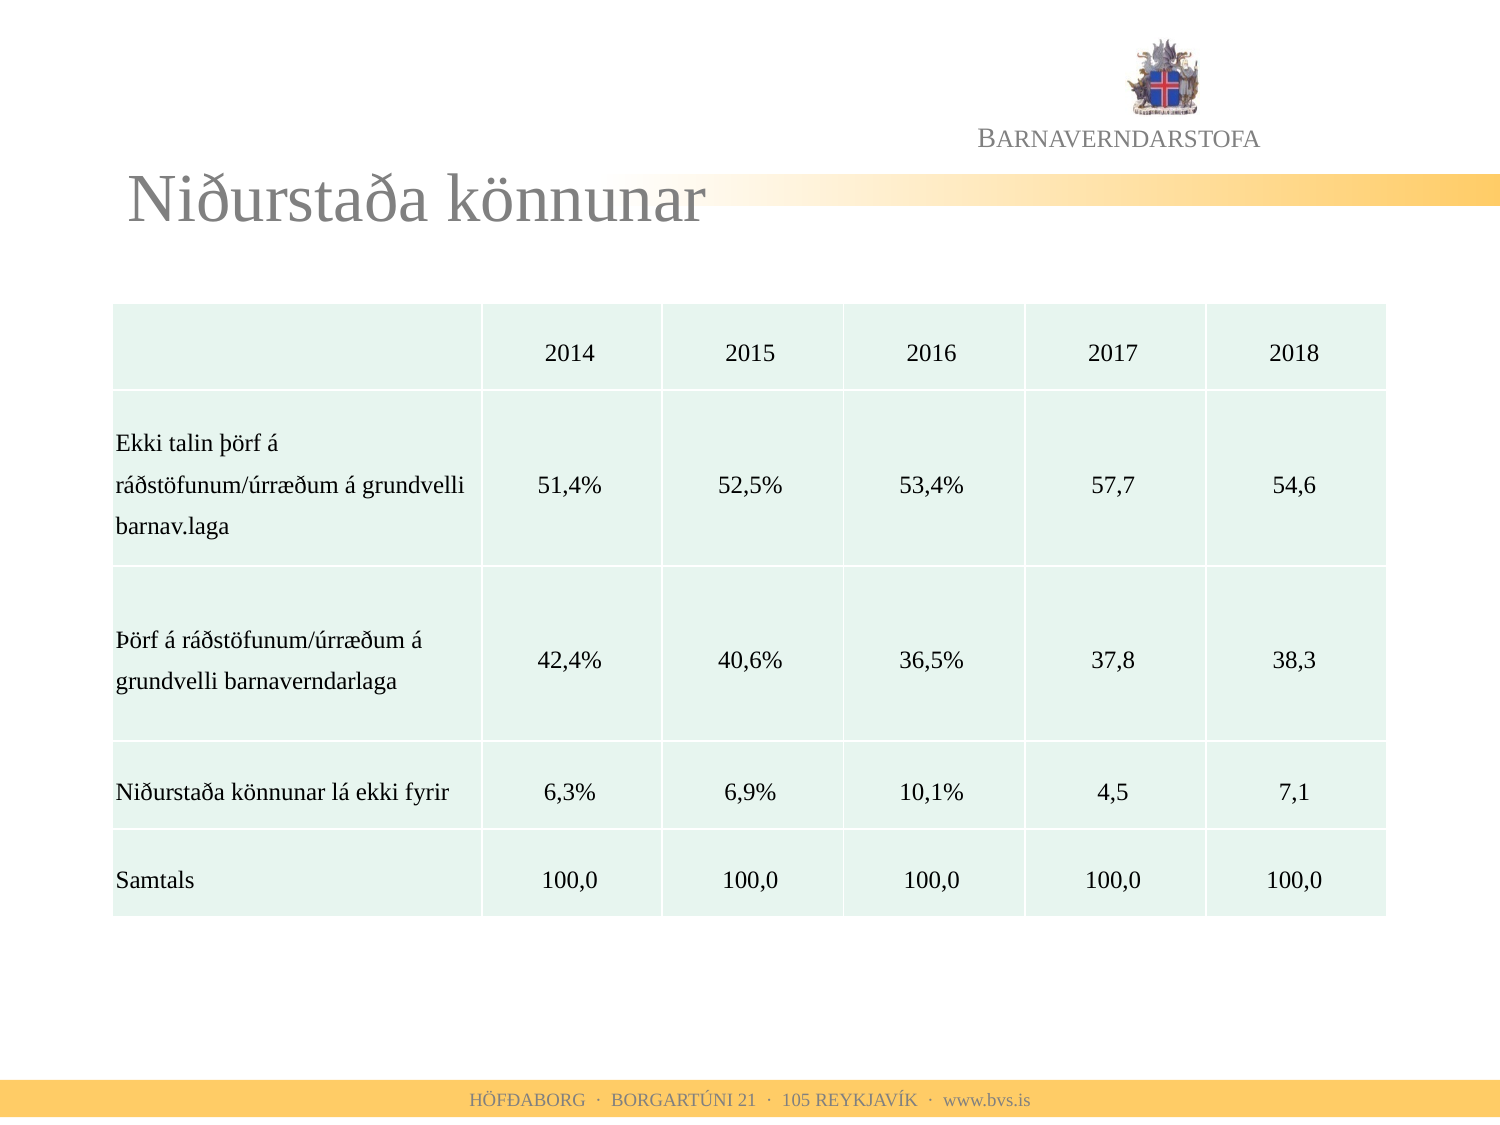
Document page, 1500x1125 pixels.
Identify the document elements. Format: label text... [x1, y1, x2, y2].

table_cell Þörf á ráðstöfunum/úrræðum á grundvelli barnaverndarlaga [113, 567, 481, 740]
table_header 2016 [844, 304, 1024, 389]
table_header 2015 [663, 304, 843, 389]
table_cell 54,6 [1207, 391, 1386, 565]
table_cell 4,5 [1026, 742, 1205, 828]
table_header 2017 [1026, 304, 1205, 389]
table_cell 6,3% [483, 742, 661, 828]
table_cell Samtals [113, 830, 481, 916]
table_cell 42,4% [483, 567, 661, 740]
table_cell 10,1% [844, 742, 1024, 828]
table_header 2018 [1207, 304, 1386, 389]
table_cell 51,4% [483, 391, 661, 565]
table_cell 100,0 [1026, 830, 1205, 916]
table_header [113, 304, 481, 389]
table_cell 57,7 [1026, 391, 1205, 565]
table_cell 38,3 [1207, 567, 1386, 740]
table_cell 100,0 [1207, 830, 1386, 916]
table_cell 40,6% [663, 567, 843, 740]
table_cell 100,0 [483, 830, 661, 916]
table_cell 53,4% [844, 391, 1024, 565]
table_cell 36,5% [844, 567, 1024, 740]
table_cell 7,1 [1207, 742, 1386, 828]
table_cell 100,0 [844, 830, 1024, 916]
title Niðurstaða könnunar [112, 99, 1388, 288]
table_cell 100,0 [663, 830, 843, 916]
table_cell 6,9% [663, 742, 843, 828]
table_cell Niðurstaða könnunar lá ekki fyrir [113, 742, 481, 828]
picture [1125, 37, 1200, 99]
table_header 2014 [483, 304, 661, 389]
table_cell 37,8 [1026, 567, 1205, 740]
table_cell 52,5% [663, 391, 843, 565]
table_cell Ekki talin þörf á ráðstöfunum/úrræðum á grundvelli barnav.laga [113, 391, 481, 565]
